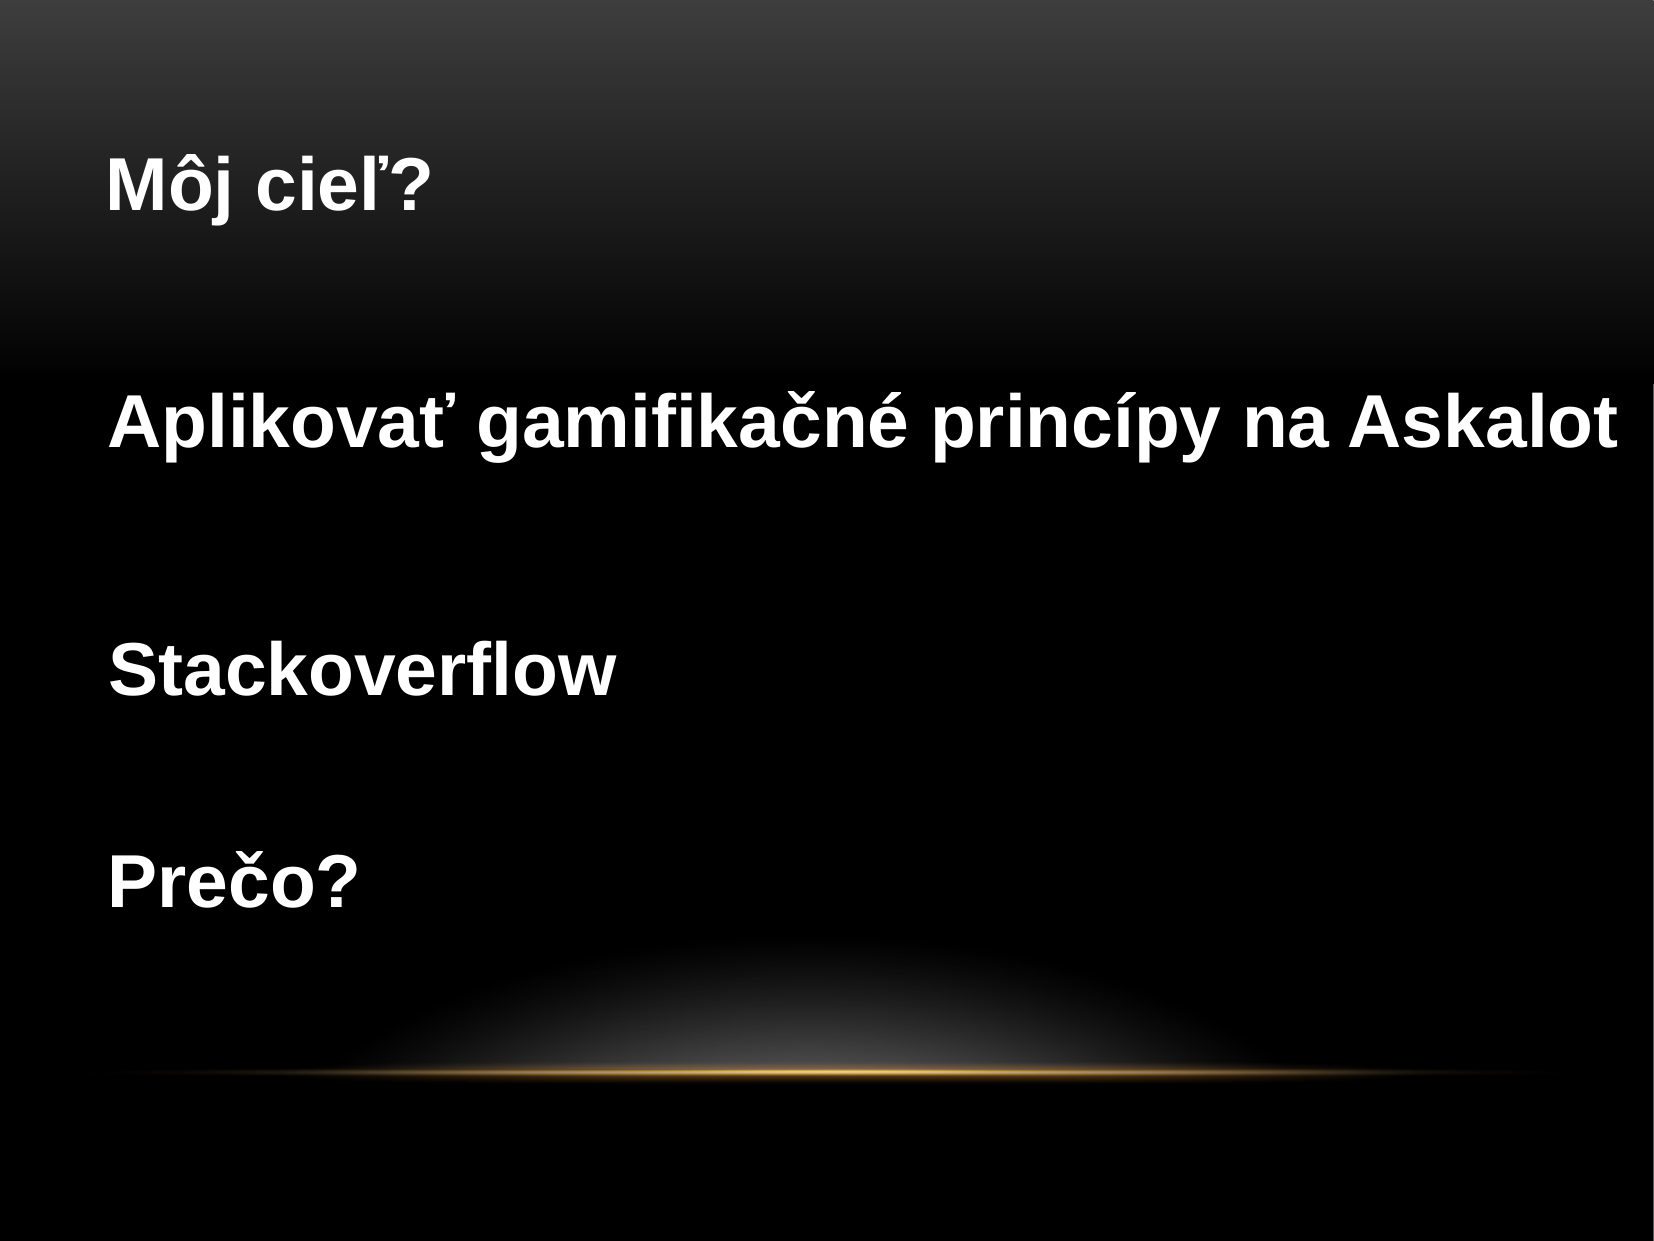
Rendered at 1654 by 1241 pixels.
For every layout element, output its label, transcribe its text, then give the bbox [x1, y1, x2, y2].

text_box Stackoverflow [108, 620, 1166, 756]
text_box Prečo? [107, 832, 1420, 968]
text_box Aplikovať gamifikačné princípy na Askalot [107, 372, 1651, 507]
picture [0, 0, 1654, 1240]
text_box Môj cieľ? [105, 135, 661, 284]
